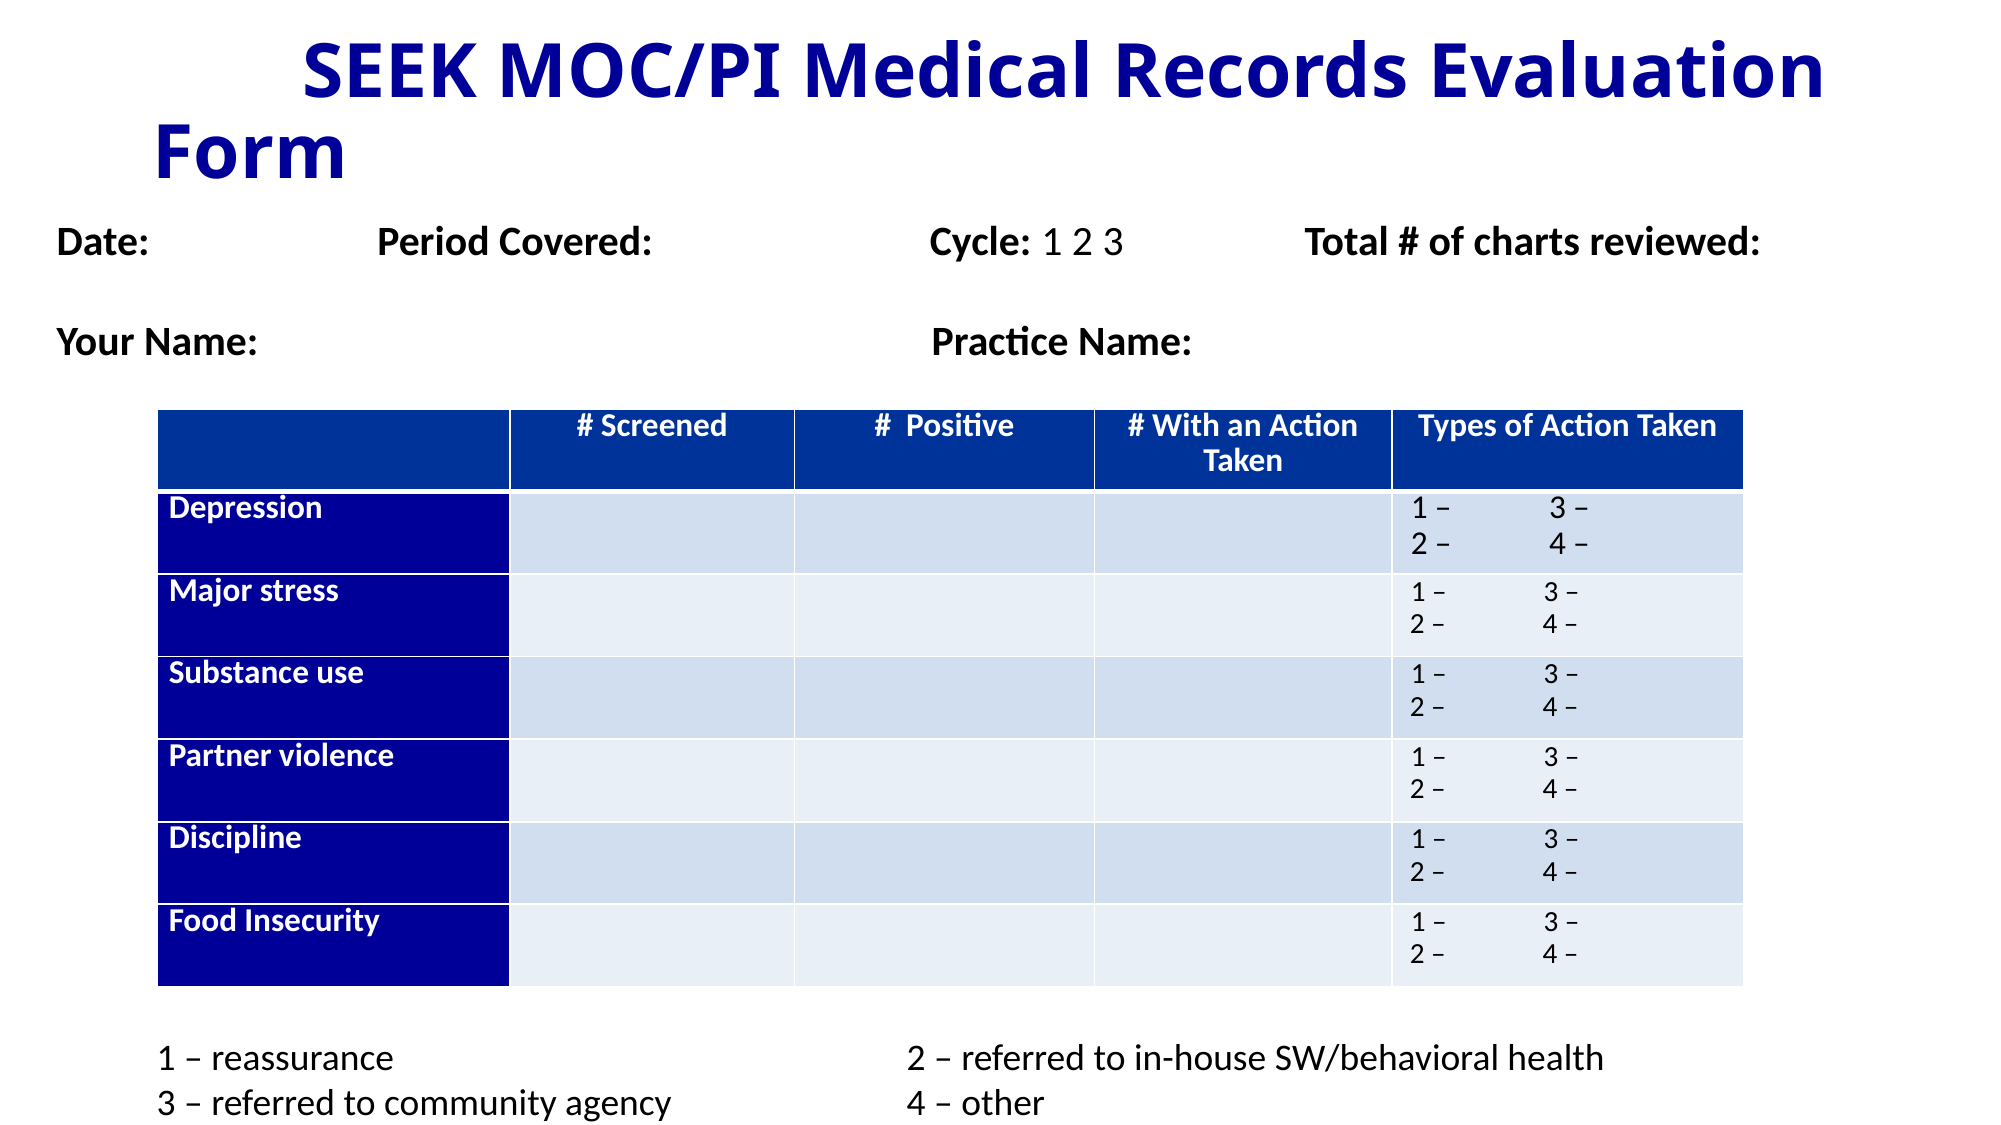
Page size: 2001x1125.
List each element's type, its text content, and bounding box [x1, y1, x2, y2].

table_header # Screened [511, 410, 794, 489]
text_box 1 – reassurance 2 – referred to in-house SW/behavioral health 3 – referred to community agency 4 – other [141, 1025, 1867, 1125]
table_header # With an Action Taken [1095, 410, 1391, 489]
table_cell [511, 494, 794, 573]
table_cell [511, 823, 794, 903]
table_cell [511, 657, 794, 738]
table_cell [795, 823, 1094, 903]
table_header Types of Action Taken [1393, 410, 1743, 489]
table_cell Major stress [158, 575, 509, 656]
table_cell [511, 740, 794, 821]
table_cell 1 – 3 – 2 – 4 – [1393, 494, 1743, 573]
table_cell [1095, 494, 1391, 573]
table_cell Partner violence [158, 740, 509, 821]
table_cell Food Insecurity [158, 905, 509, 986]
table_cell 1 – 3 – 2 – 4 – [1393, 823, 1743, 903]
table_cell [795, 740, 1094, 821]
table_header [158, 410, 509, 489]
table_cell Discipline [158, 823, 509, 903]
title SEEK MOC/PI Medical Records Evaluation Form [137, 59, 1863, 206]
table_cell [1095, 575, 1391, 656]
table_cell [795, 494, 1094, 573]
table_cell [795, 905, 1094, 986]
table_cell [1095, 740, 1391, 821]
table_cell 1 – 3 – 2 – 4 – [1393, 740, 1743, 821]
table_cell [1095, 823, 1391, 903]
table_cell [795, 575, 1094, 656]
table_cell 1 – 3 – 2 – 4 – [1393, 657, 1743, 738]
table_cell [1095, 905, 1391, 986]
table_cell [795, 657, 1094, 738]
table_cell Depression [158, 494, 509, 573]
table_cell Substance use [158, 657, 509, 738]
table_cell [511, 575, 794, 656]
text_box Date: Period Covered: Cycle: 1 2 3 Total # of charts reviewed: Your Name: Practice Name: [41, 206, 1921, 372]
table_cell 1 – 3 – 2 – 4 – [1393, 905, 1743, 986]
table_header # Positive [795, 410, 1094, 489]
table_cell [1095, 657, 1391, 738]
table_cell 1 – 3 – 2 – 4 – [1393, 575, 1743, 656]
table_cell [511, 905, 794, 986]
